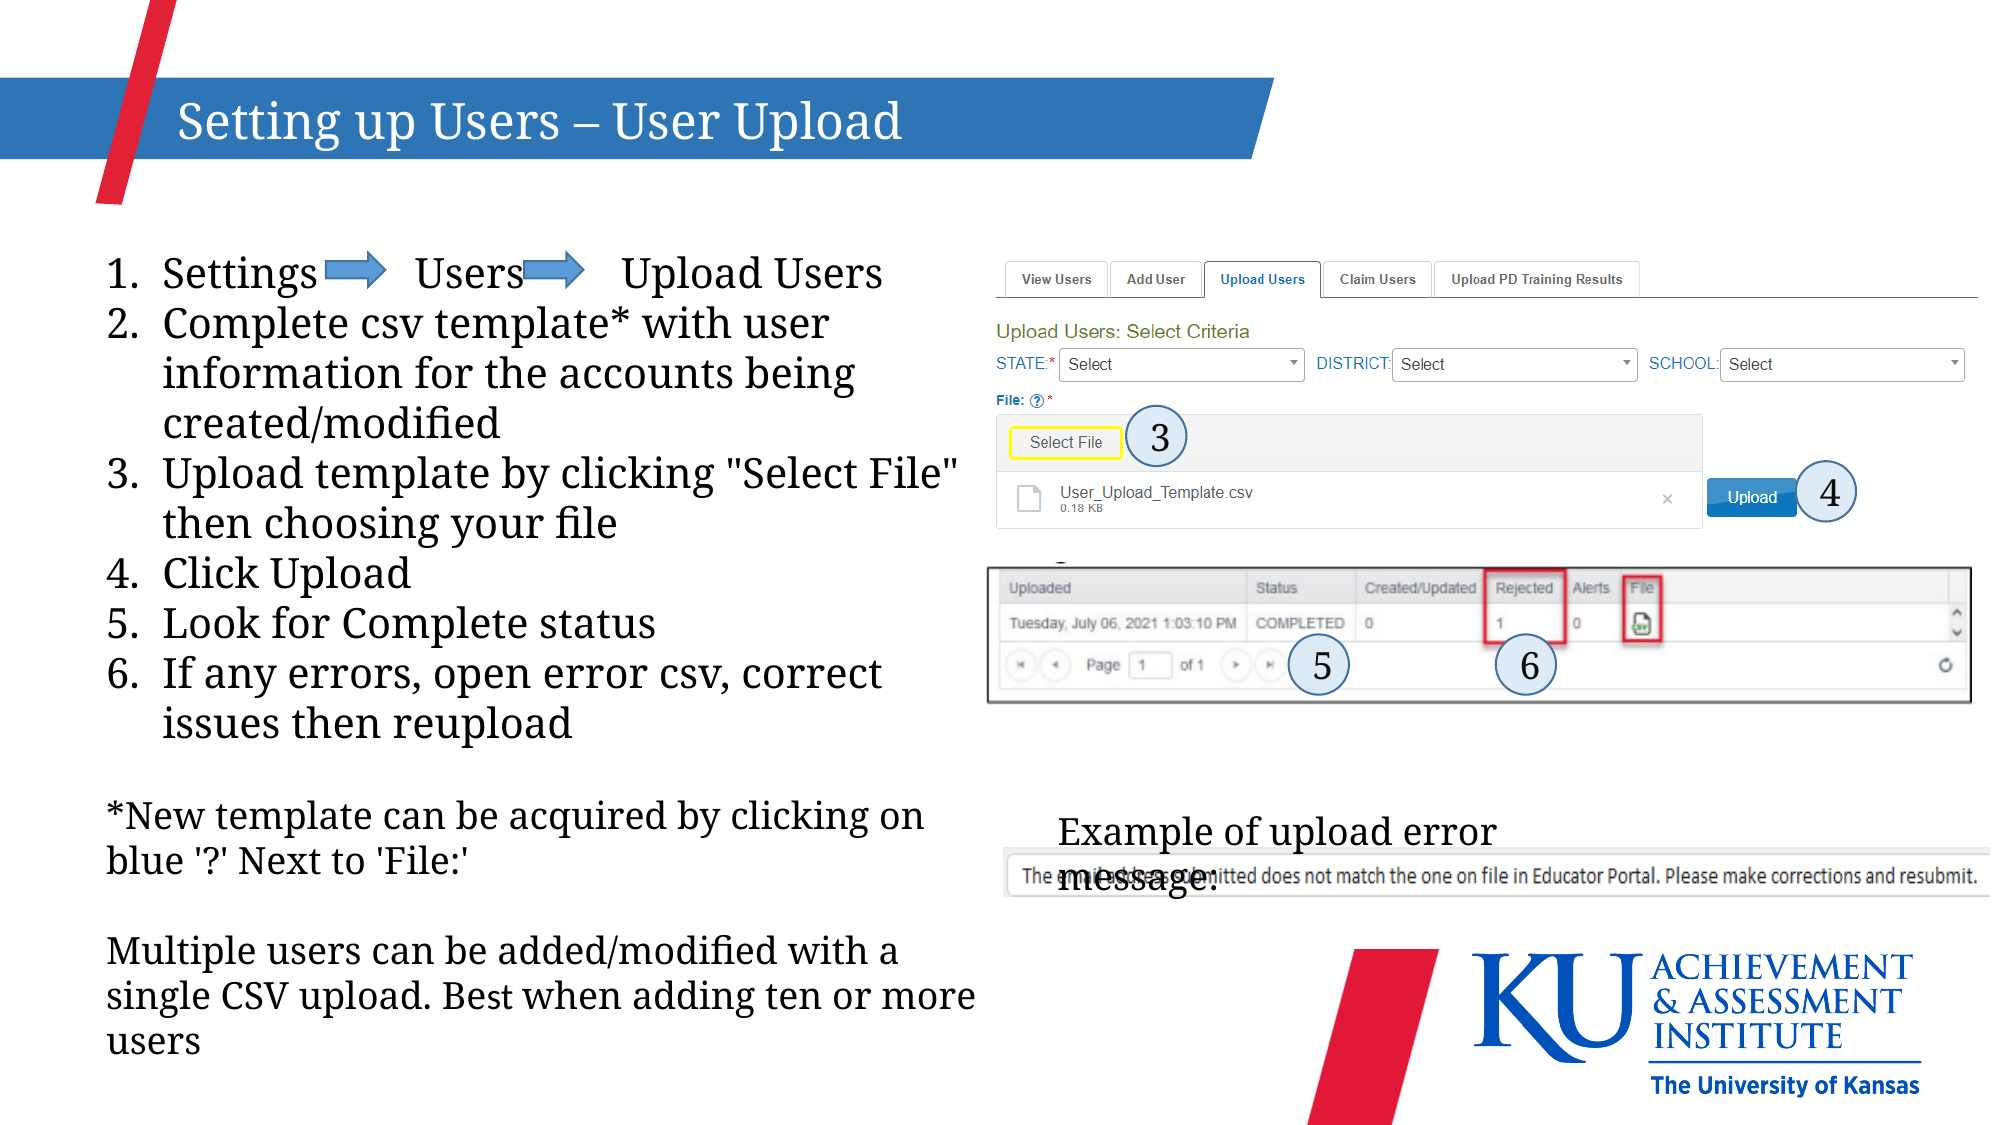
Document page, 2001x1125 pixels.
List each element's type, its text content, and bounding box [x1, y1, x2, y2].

text_box Setting up Users – User Upload [162, 82, 1149, 158]
picture [1003, 847, 1990, 897]
picture [984, 562, 1972, 706]
text_box [324, 250, 387, 290]
text_box [523, 250, 585, 290]
picture [1205, 947, 1922, 1125]
text_box Settings Users Upload Users Complete csv template* with user information for the accounts being created/modified Upload template by clicking "Select File" then choosing your file Click Upload Look for Complete status If any errors, open error csv, correct issues then reupload *New template can be acquired by clicking on blue '?' Next to 'File:' Multiple users can be added/modified with a single CSV upload. Best when adding ten or more users [91, 239, 993, 1070]
picture [992, 253, 1979, 544]
text_box Example of upload error message: [1042, 897, 1656, 905]
text_box Example of upload error message: [1042, 799, 1656, 847]
